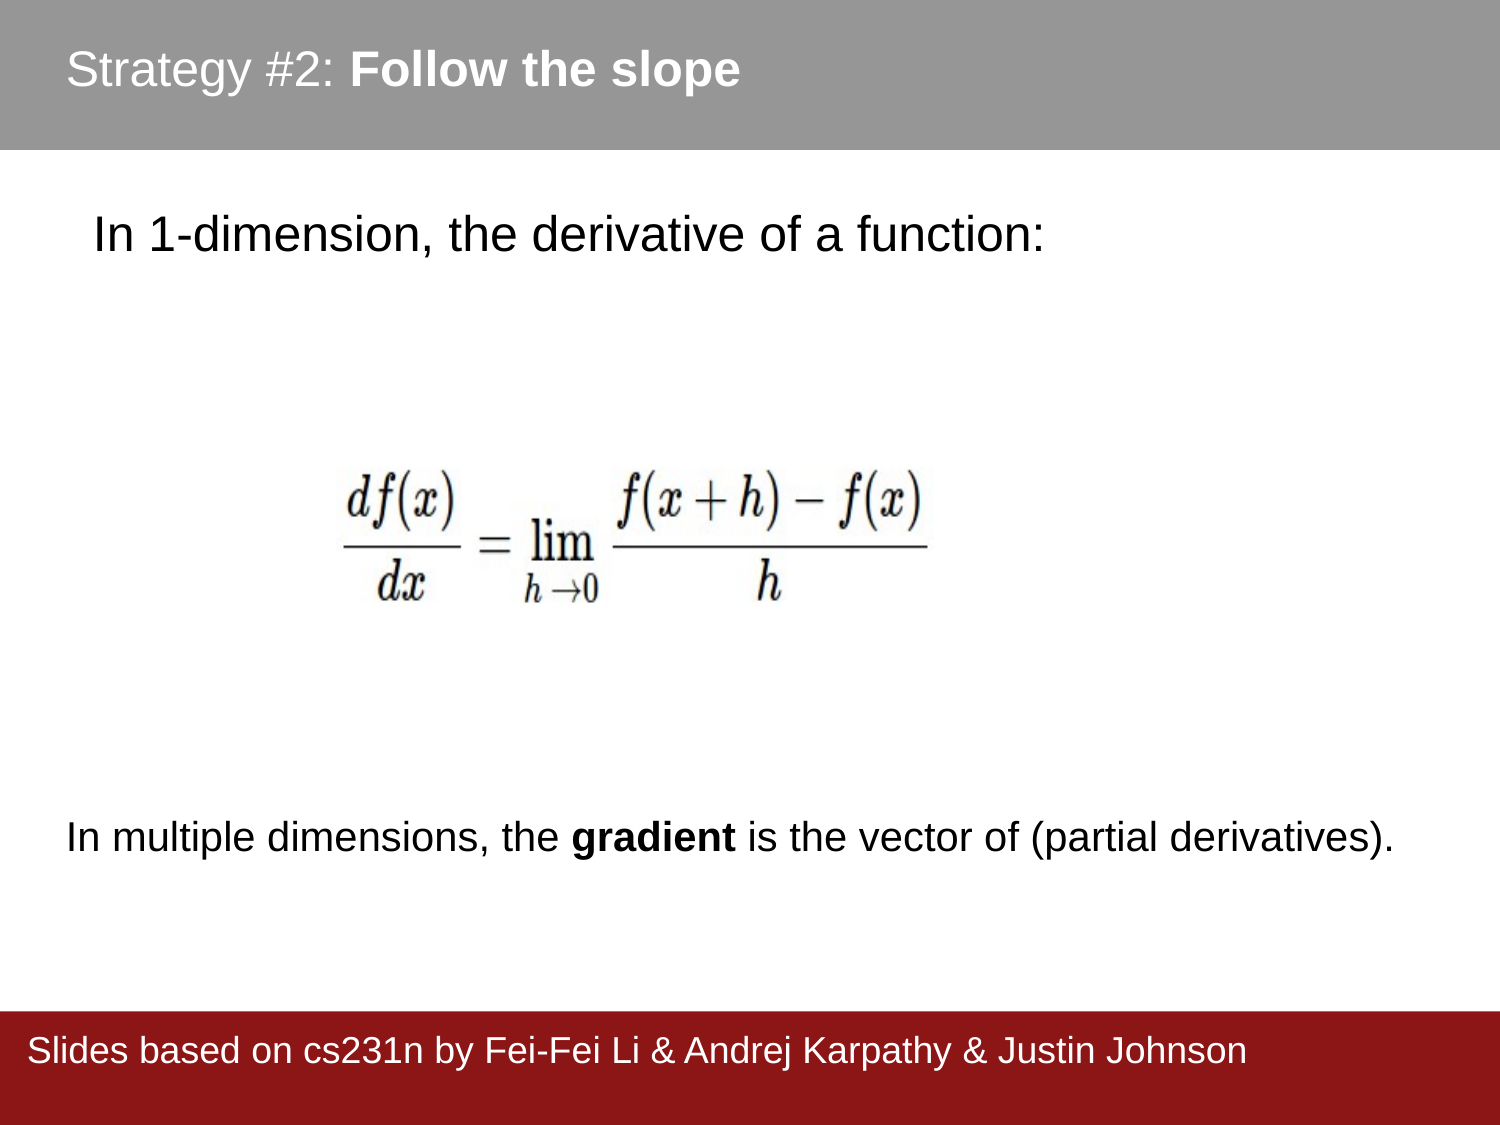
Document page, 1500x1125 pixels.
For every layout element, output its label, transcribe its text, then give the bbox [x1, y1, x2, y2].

text_box In multiple dimensions, the gradient is the vector of (partial derivatives). [50, 794, 1491, 939]
picture [336, 435, 934, 624]
text_box Strategy #2: Follow the slope [50, 21, 1407, 177]
text_box In 1-dimension, the derivative of a function: [77, 186, 1478, 342]
